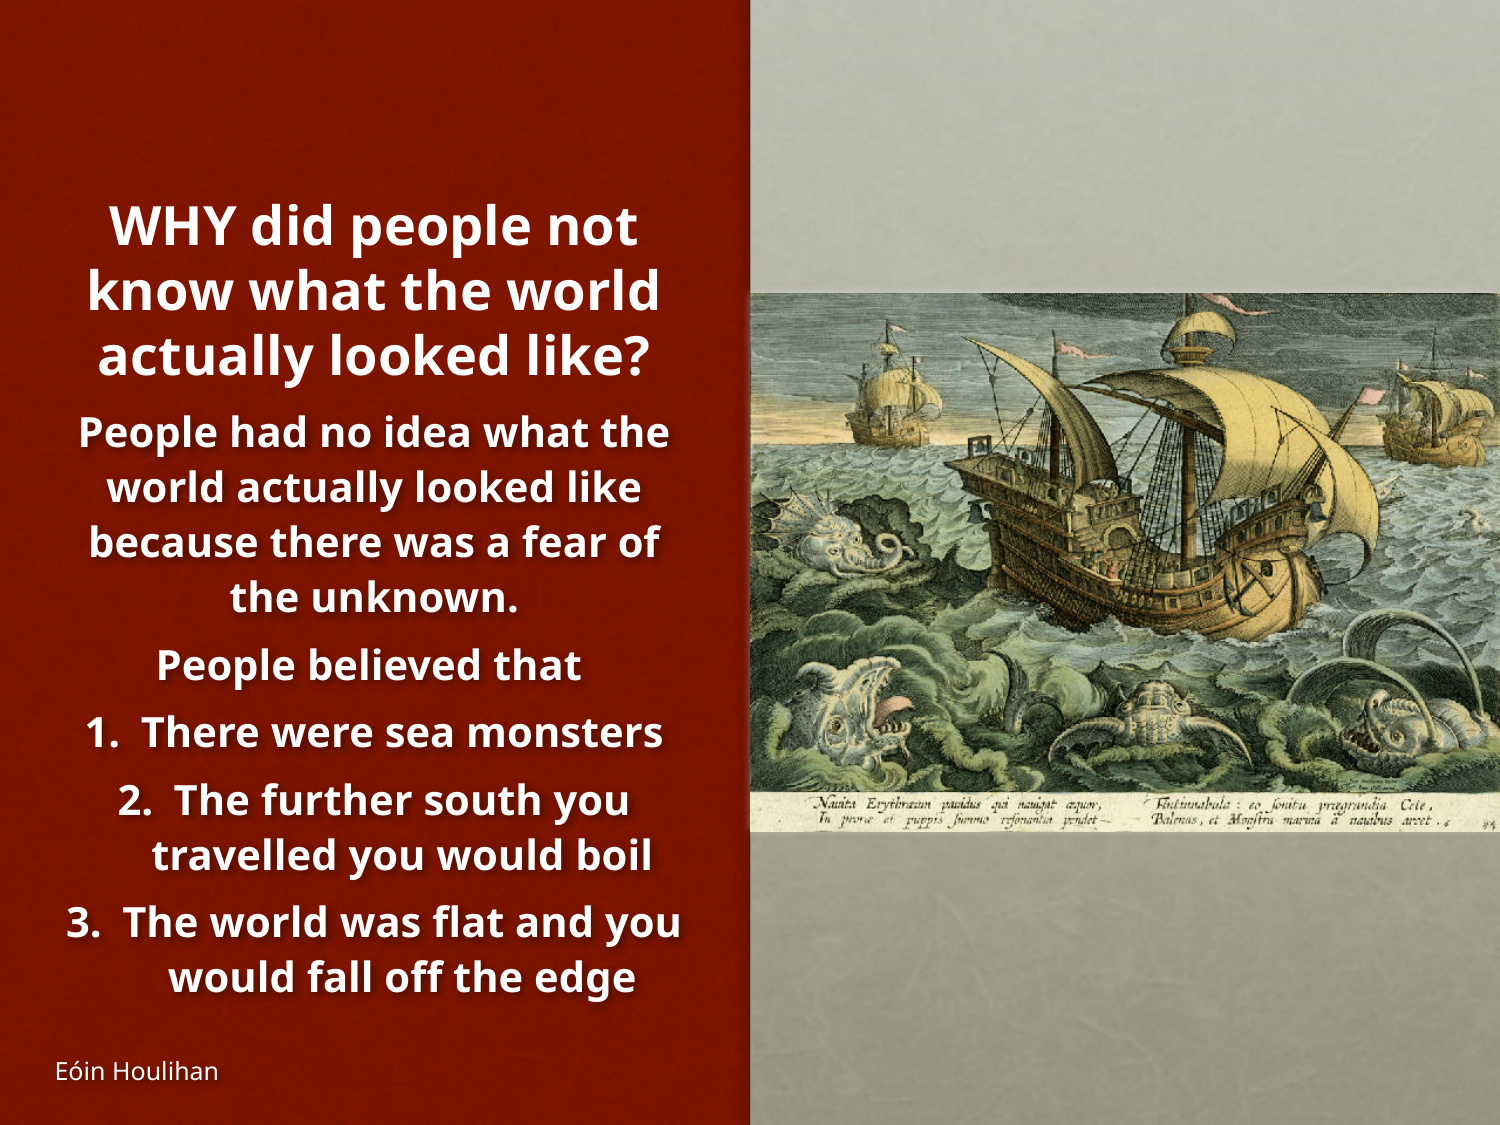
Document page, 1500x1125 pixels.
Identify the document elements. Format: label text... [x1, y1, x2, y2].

list People had no idea what the world actually looked like because there was a fear of the unknown. People believed that There were sea monsters The further south you travelled you would boil The world was flat and you would fall off the edge [49, 393, 699, 1082]
picture [731, 0, 1500, 1125]
footer Eóin Houlihan [39, 1042, 351, 1103]
title WHY did people not know what the world actually looked like? [49, 45, 699, 393]
